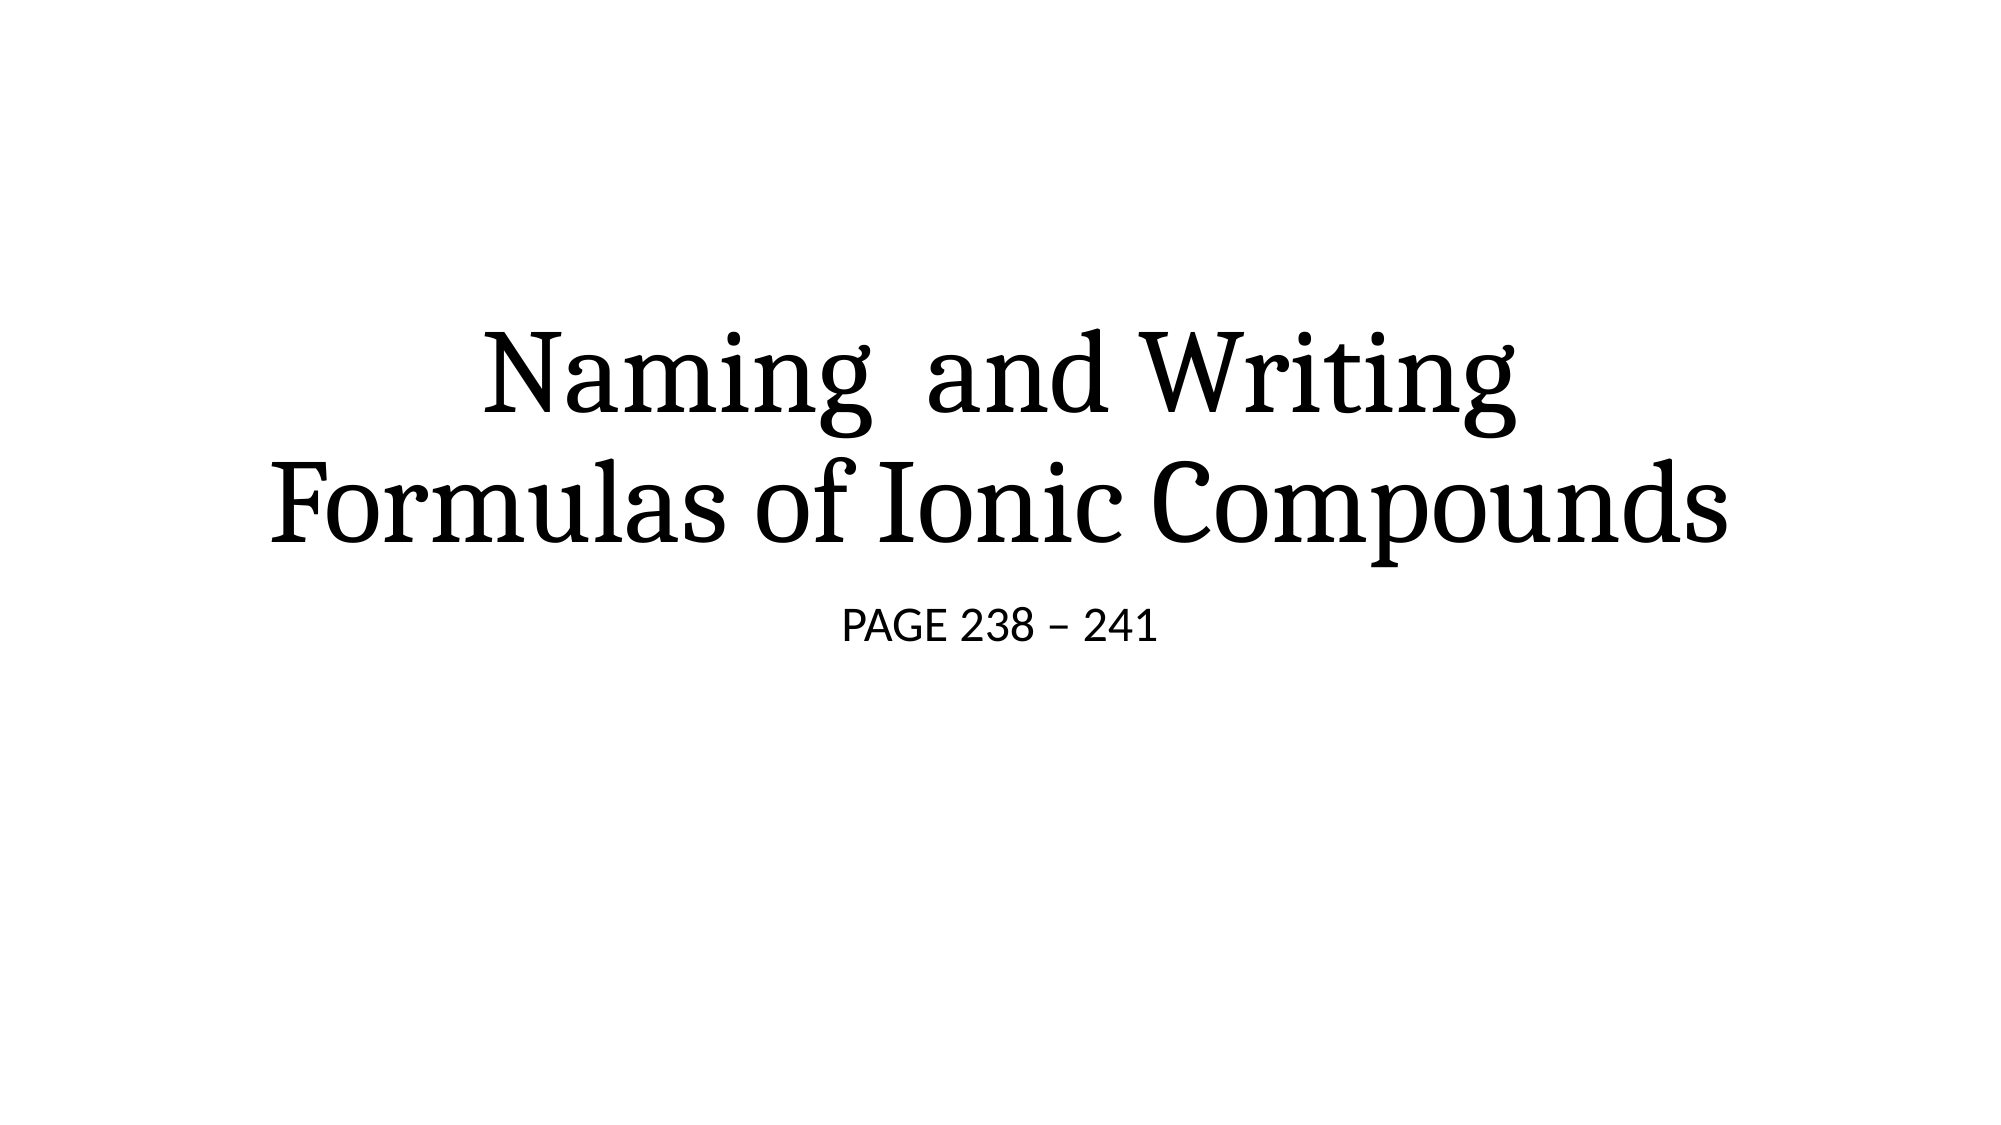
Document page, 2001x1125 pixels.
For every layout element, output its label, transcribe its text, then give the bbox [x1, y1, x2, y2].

subtitle PAGE 238 – 241 [249, 590, 1750, 863]
title Naming and Writing Formulas of Ionic Compounds [249, 184, 1750, 576]
